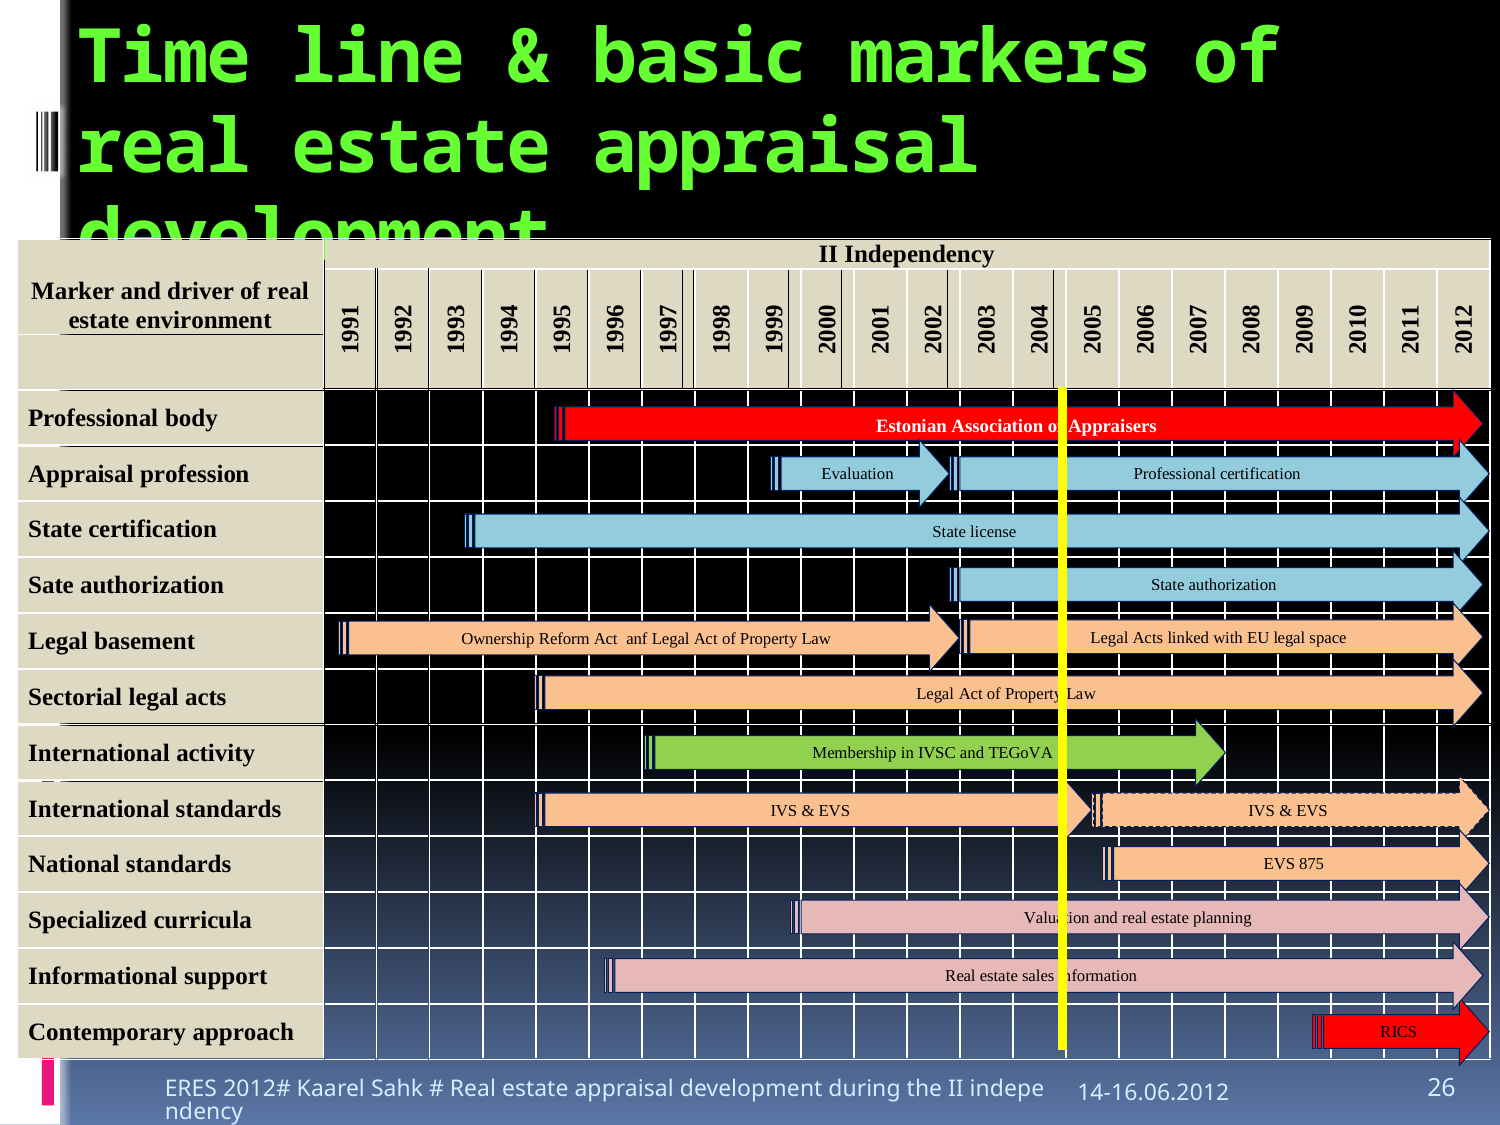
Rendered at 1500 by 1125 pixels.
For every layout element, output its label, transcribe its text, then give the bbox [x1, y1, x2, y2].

title Time line & basic markers of real estate appraisal development [62, 0, 1488, 150]
picture [15, 237, 1500, 1125]
